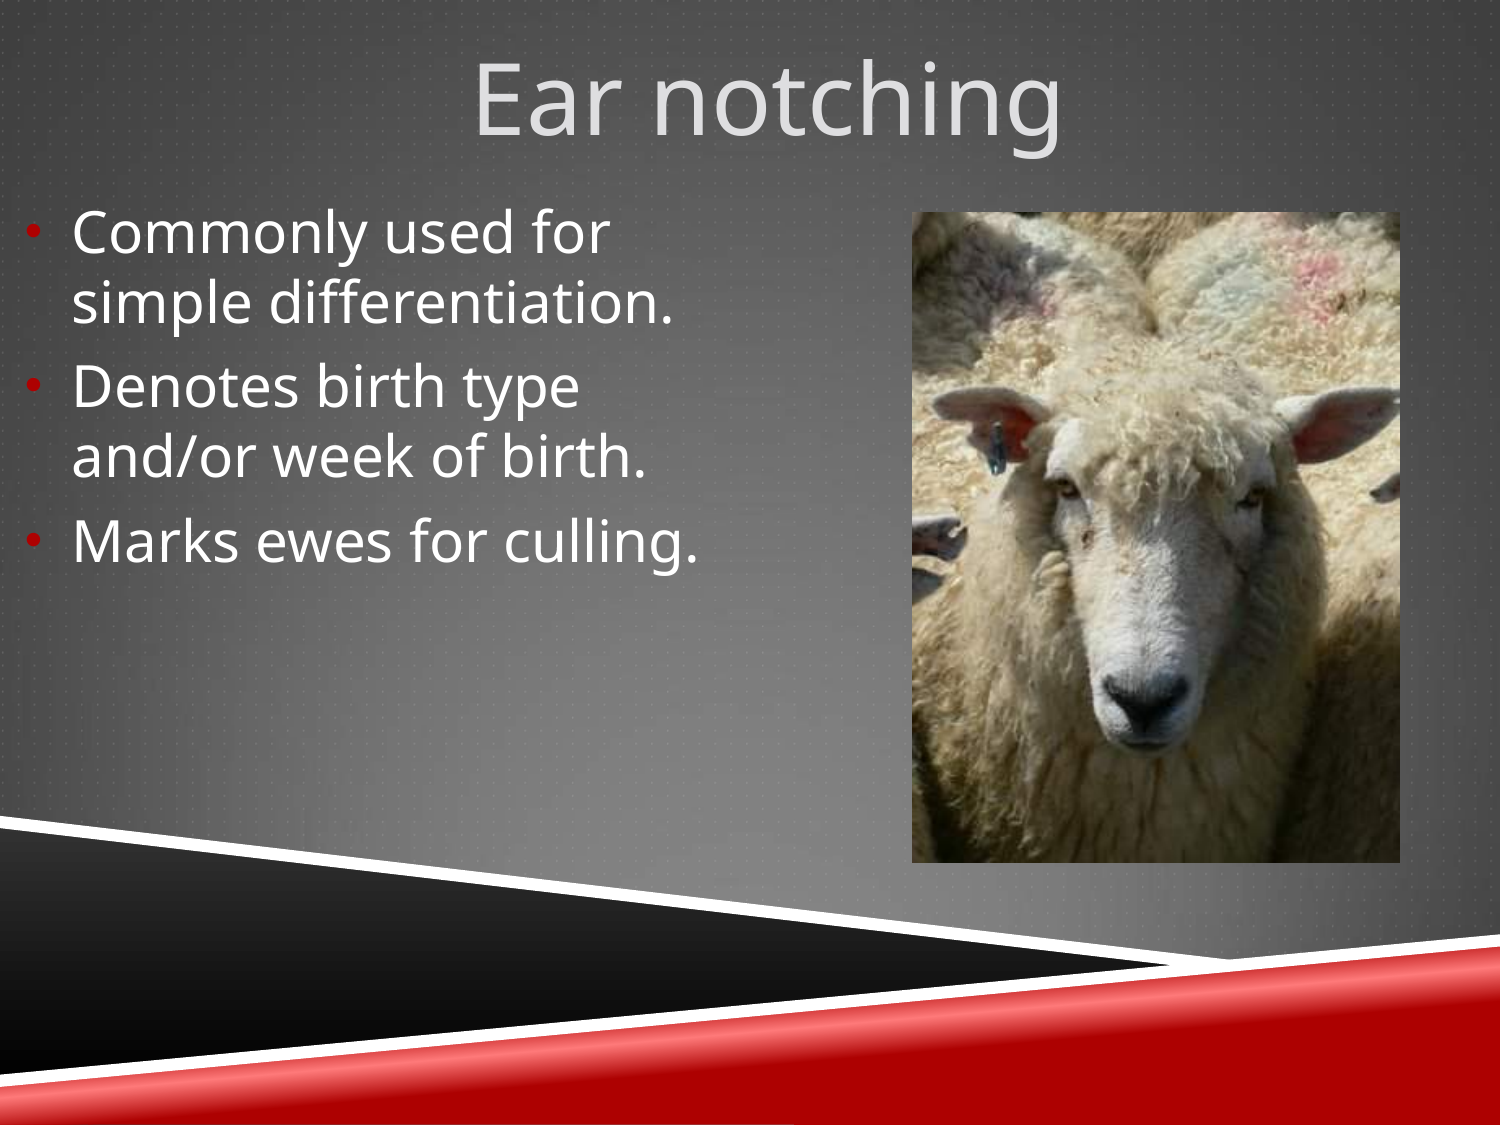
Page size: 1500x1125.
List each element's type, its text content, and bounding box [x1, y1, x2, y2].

picture [0, 0, 1500, 959]
list Commonly used for simple differentiation. Denotes birth type and/or week of birth. Marks ewes for culling. [24, 187, 763, 875]
title Ear notching [125, 12, 1413, 163]
